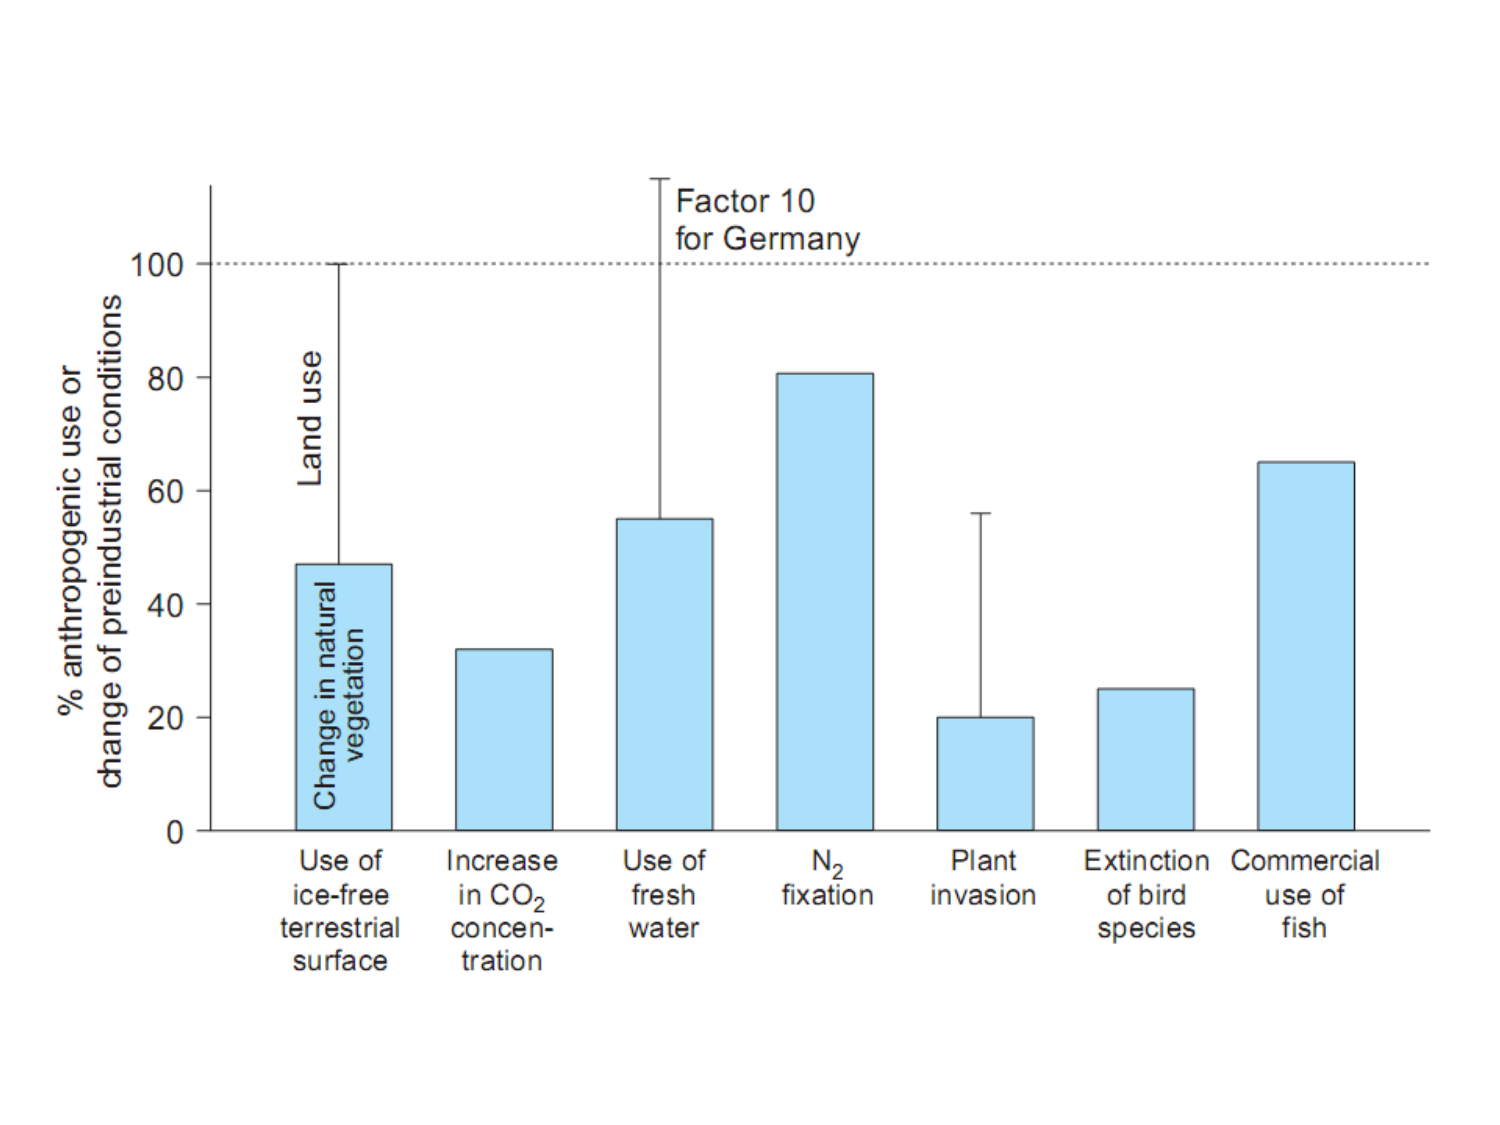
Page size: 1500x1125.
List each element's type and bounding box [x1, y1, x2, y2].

picture [34, 141, 1466, 984]
